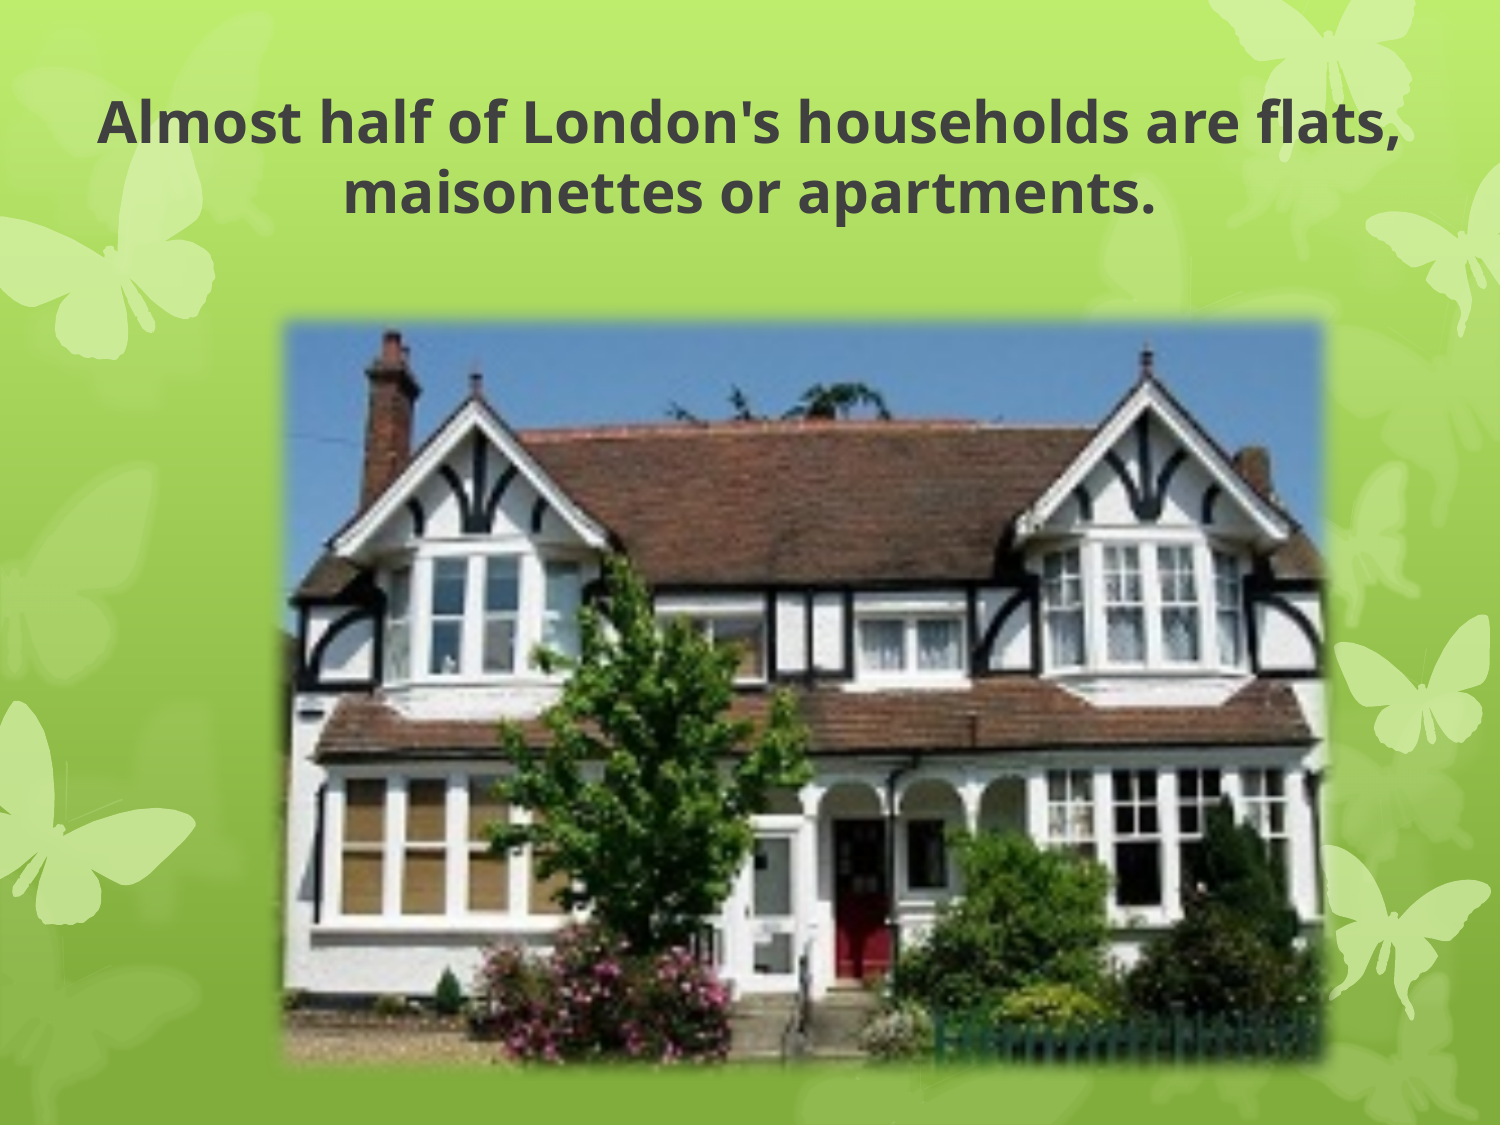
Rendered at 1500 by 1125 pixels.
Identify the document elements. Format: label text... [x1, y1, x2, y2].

title Almost half of London's households are flats, maisonettes or apartments. [41, 66, 1459, 315]
picture [264, 302, 1345, 1081]
